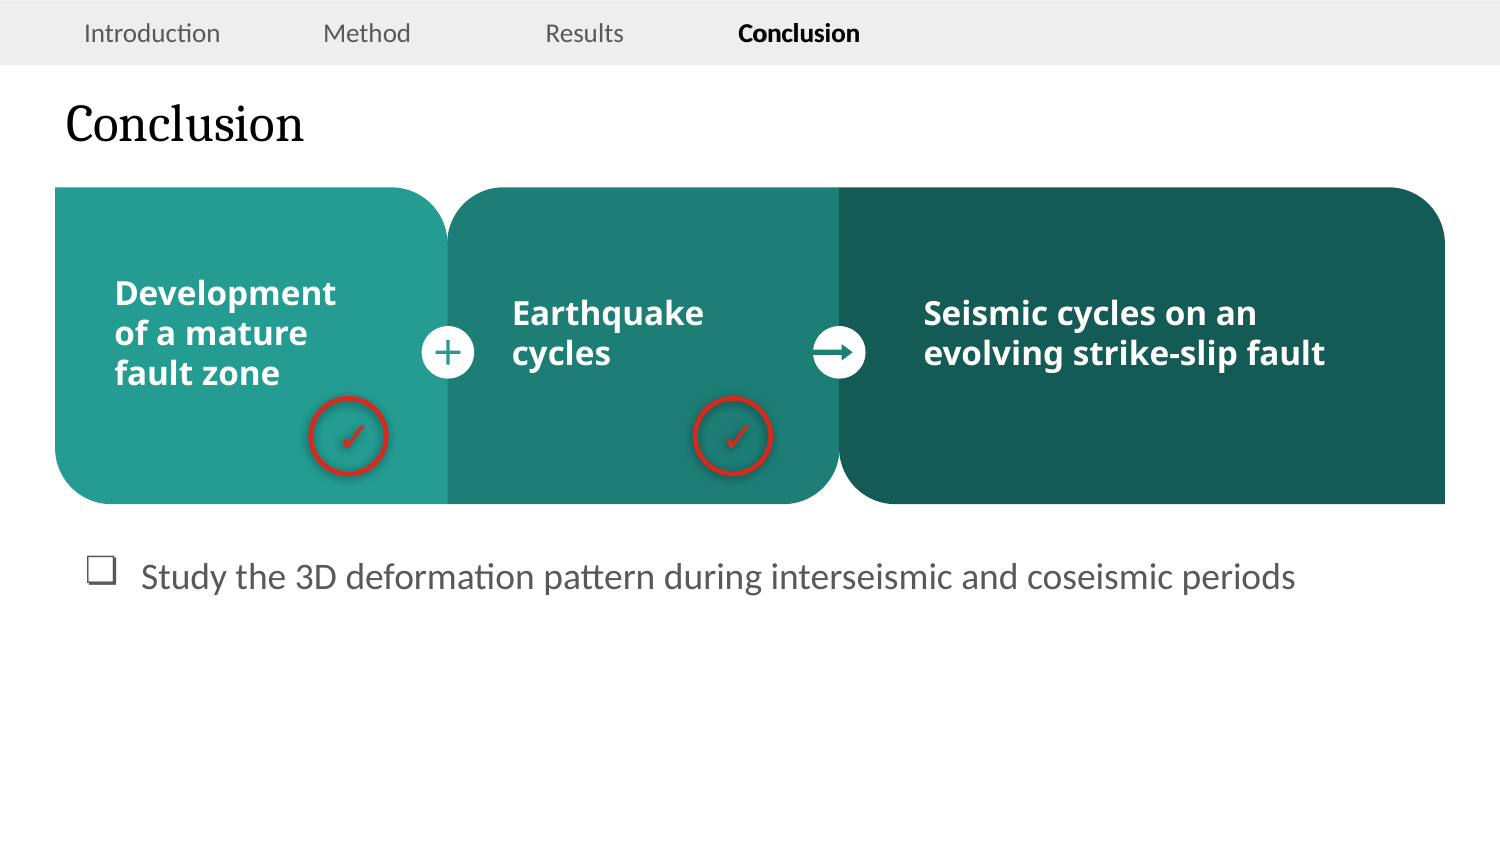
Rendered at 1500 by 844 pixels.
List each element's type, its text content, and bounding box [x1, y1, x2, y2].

title Conclusion [51, 72, 1449, 167]
text_box Conclusion [695, 0, 904, 63]
list Study the 3D deformation pattern during interseismic and coseismic periods [51, 530, 1449, 750]
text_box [54, 187, 1446, 505]
